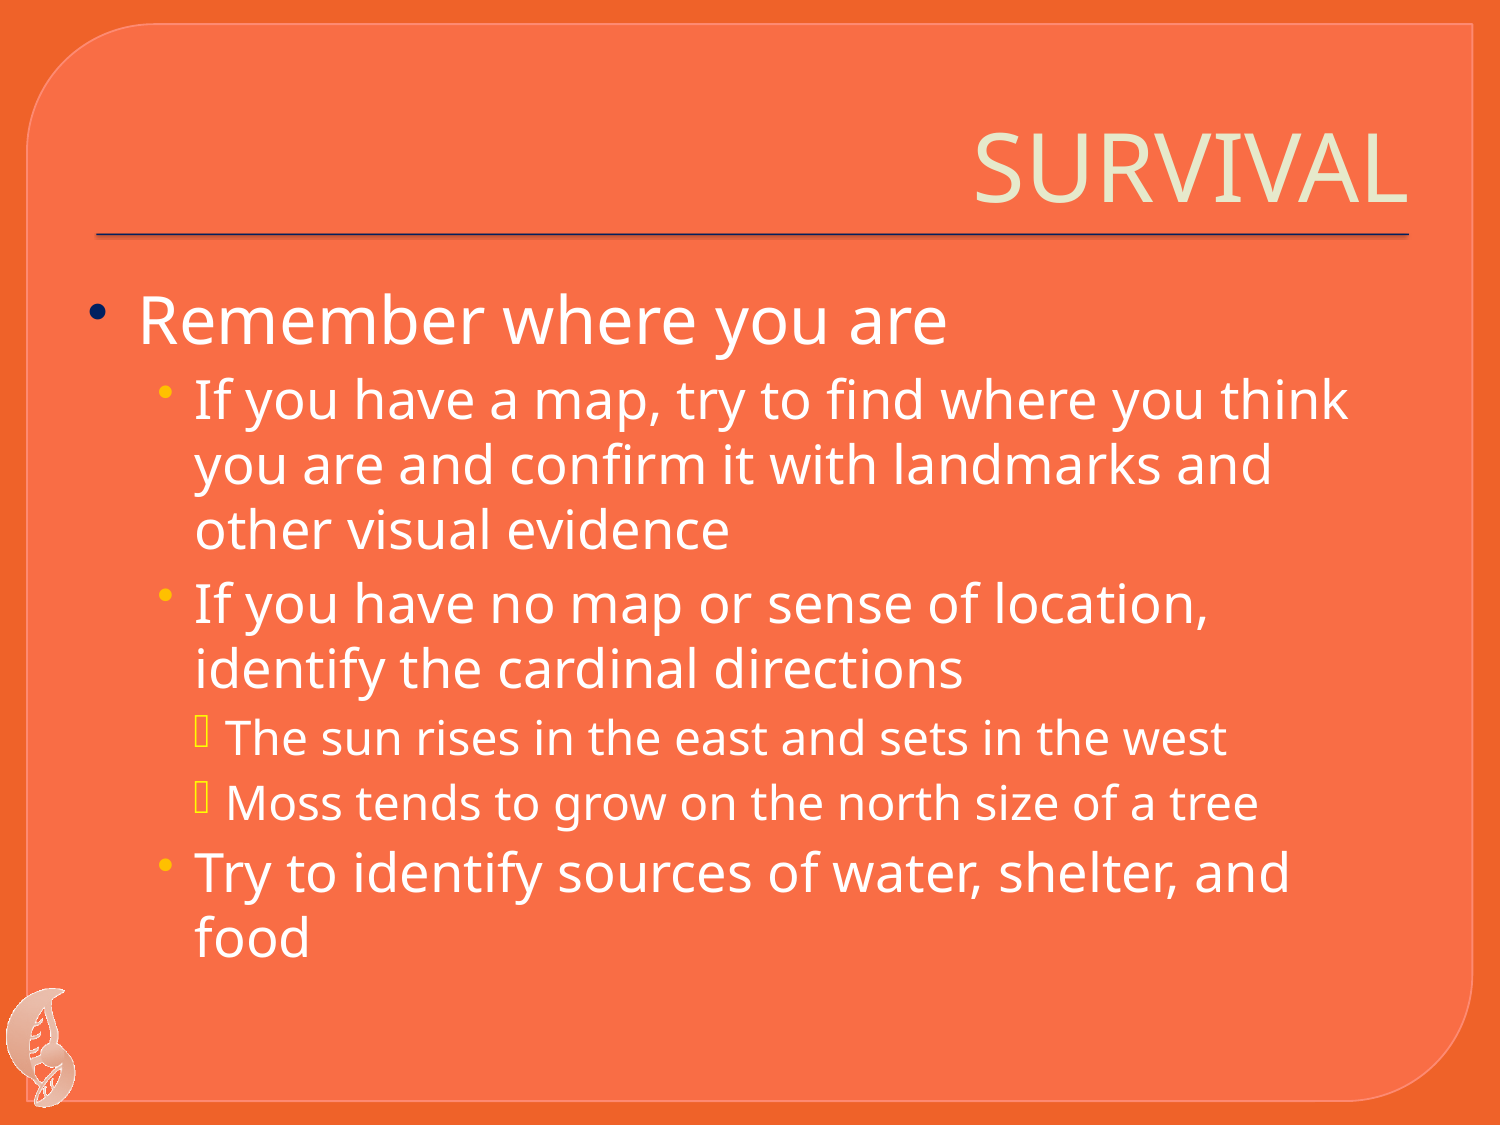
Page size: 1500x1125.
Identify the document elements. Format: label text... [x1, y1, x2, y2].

list Remember where you are If you have a map, try to find where you think you are and confirm it with landmarks and other visual evidence If you have no map or sense of location, identify the cardinal directions The sun rises in the east and sets in the west Moss tends to grow on the north size of a tree Try to identify sources of water, shelter, and food [75, 270, 1425, 1013]
title SURVIVAL [75, 41, 1425, 230]
